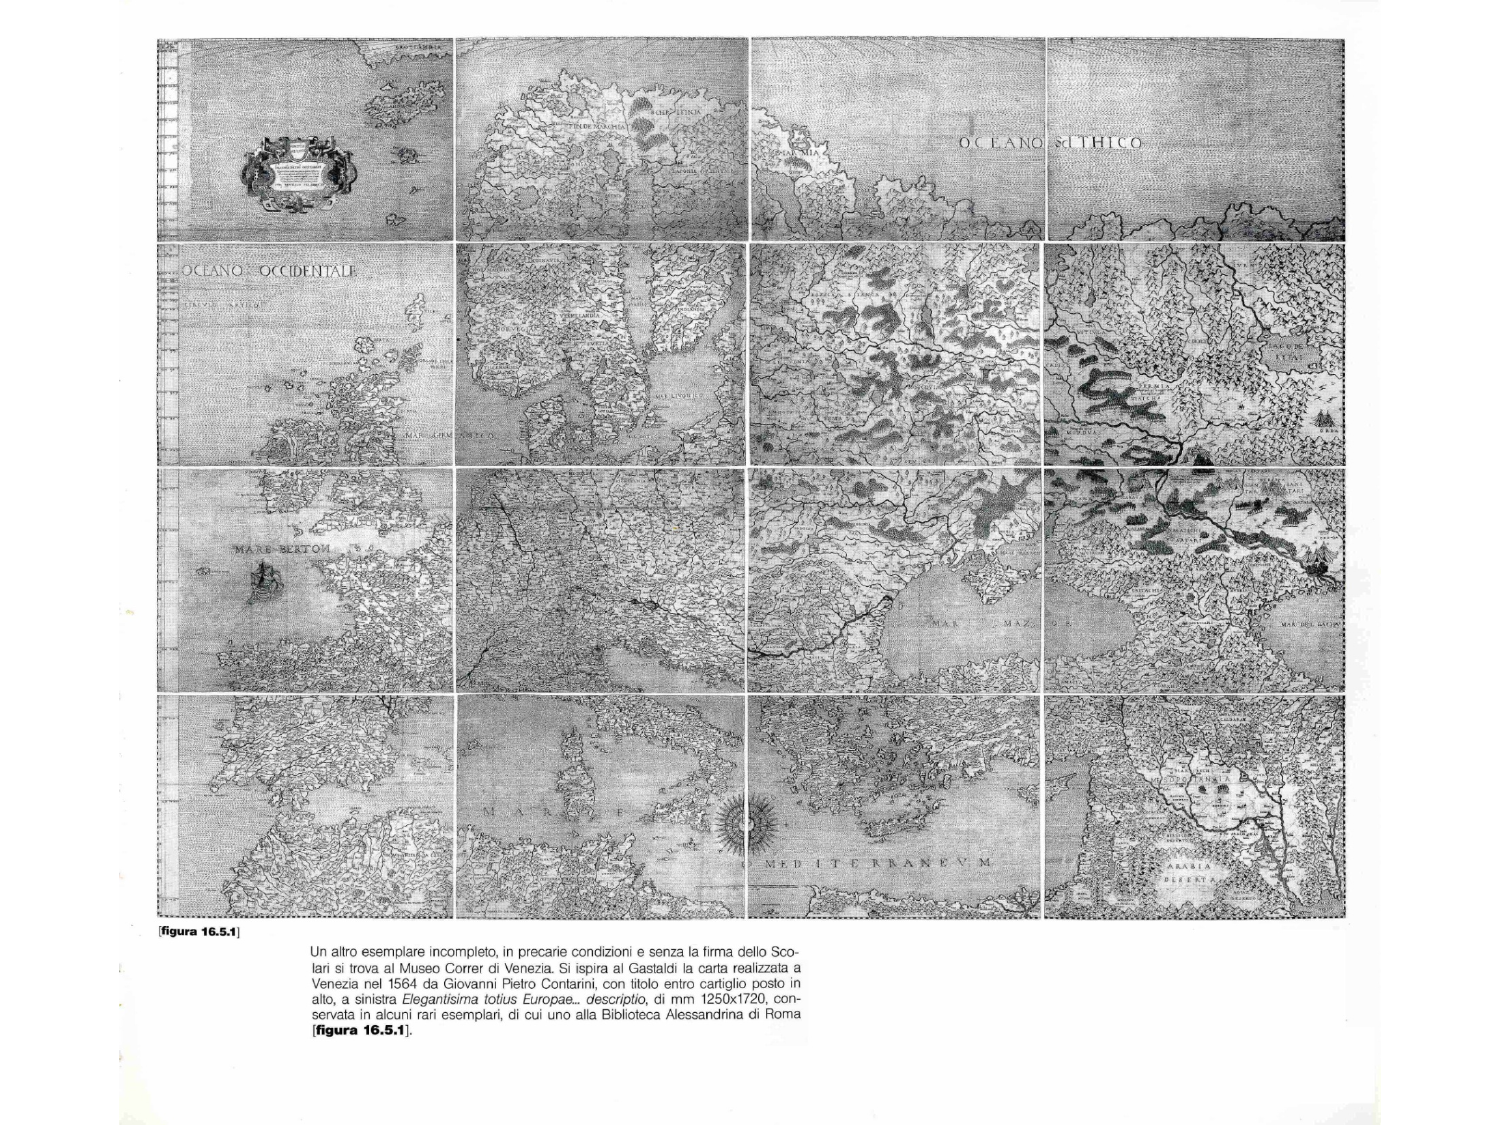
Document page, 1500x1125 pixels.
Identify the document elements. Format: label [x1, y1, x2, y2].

picture [119, 0, 1381, 1125]
